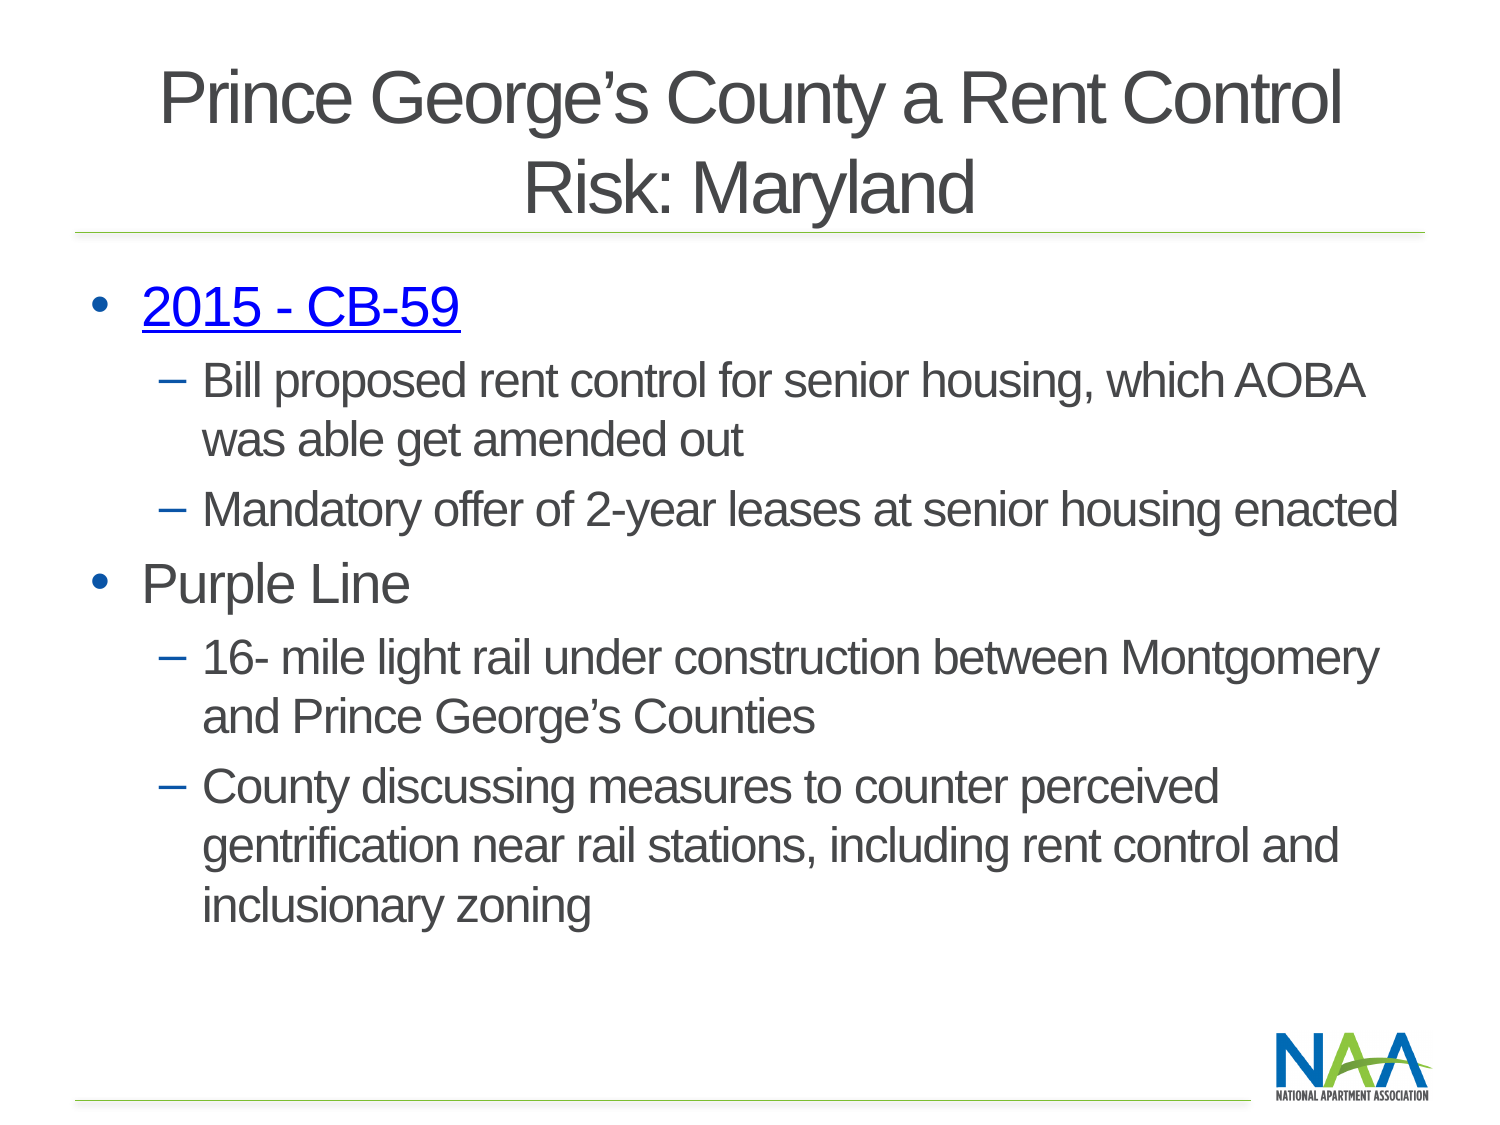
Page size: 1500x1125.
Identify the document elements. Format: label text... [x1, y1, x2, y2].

title Prince George’s County a Rent Control Risk: Maryland [75, 45, 1425, 233]
picture [1276, 1030, 1433, 1101]
list 2015 - CB-59 Bill proposed rent control for senior housing, which AOBA was able get amended out Mandatory offer of 2-year leases at senior housing enacted Purple Line 16- mile light rail under construction between Montgomery and Prince George’s Counties County discussing measures to counter perceived gentrification near rail stations, including rent control and inclusionary zoning [75, 262, 1425, 1005]
